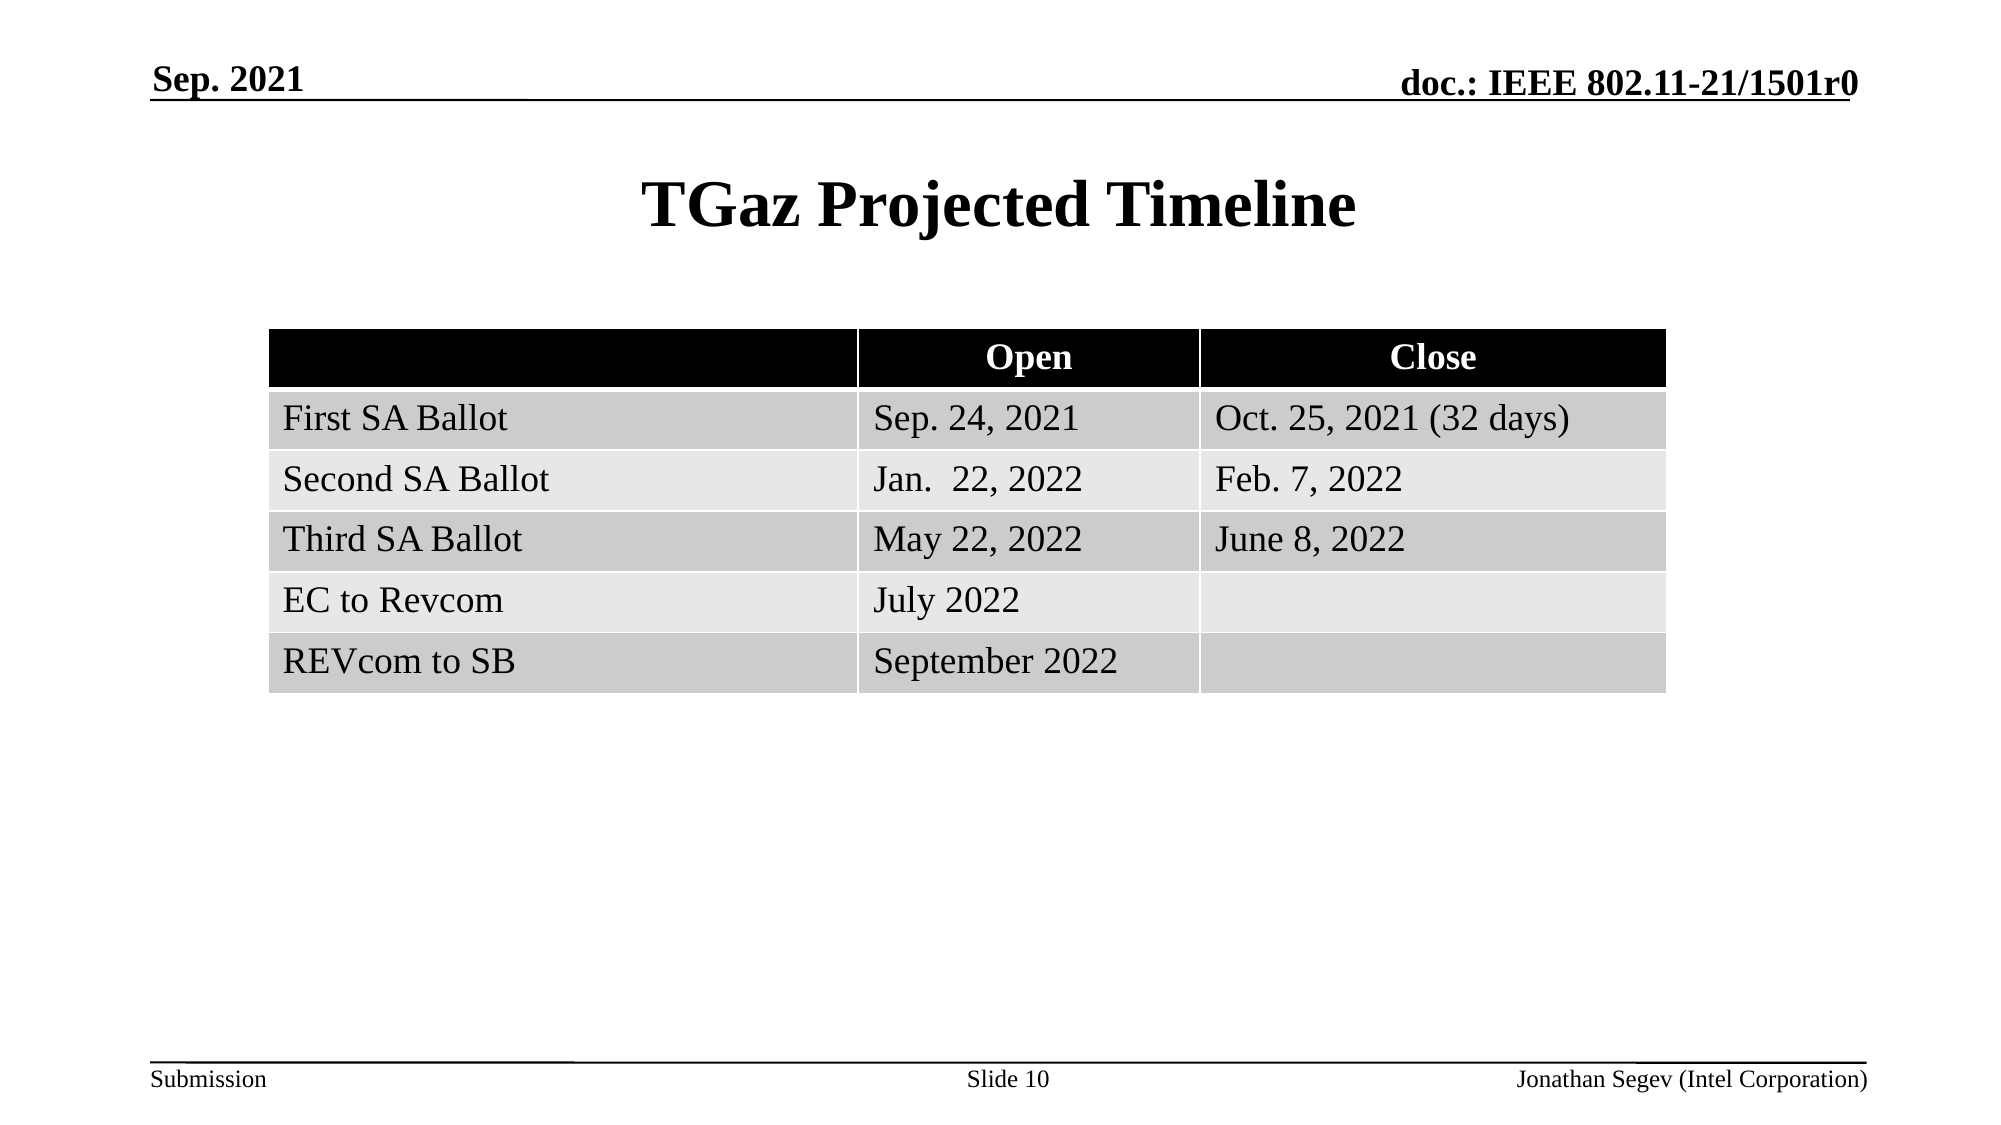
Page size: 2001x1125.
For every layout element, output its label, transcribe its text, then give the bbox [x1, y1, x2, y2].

table_cell First SA Ballot [269, 392, 857, 449]
table_cell REVcom to SB [269, 633, 857, 693]
table_cell September 2022 [859, 633, 1199, 693]
table_cell June 8, 2022 [1201, 512, 1666, 571]
title TGaz Projected Timeline [149, 112, 1850, 288]
table_cell Jan. 22, 2022 [859, 451, 1199, 510]
table_cell Feb. 7, 2022 [1201, 451, 1666, 510]
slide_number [152, 54, 563, 100]
table_cell Oct. 25, 2021 (32 days) [1201, 392, 1666, 449]
table_header [269, 329, 857, 387]
table_cell [1201, 633, 1666, 693]
table_cell May 22, 2022 [859, 512, 1199, 571]
table_cell Second SA Ballot [269, 451, 857, 510]
table_cell Sep. 24, 2021 [859, 392, 1199, 449]
table_cell July 2022 [859, 573, 1199, 632]
table_header Open [859, 329, 1199, 387]
table_cell EC to Revcom [269, 573, 857, 632]
slide_number Slide 10 [950, 1061, 1067, 1123]
footer Jonathan Segev (Intel Corporation) [1171, 1061, 1869, 1093]
table_cell [1201, 573, 1666, 632]
table_cell Third SA Ballot [269, 512, 857, 571]
table_header Close [1201, 329, 1666, 387]
